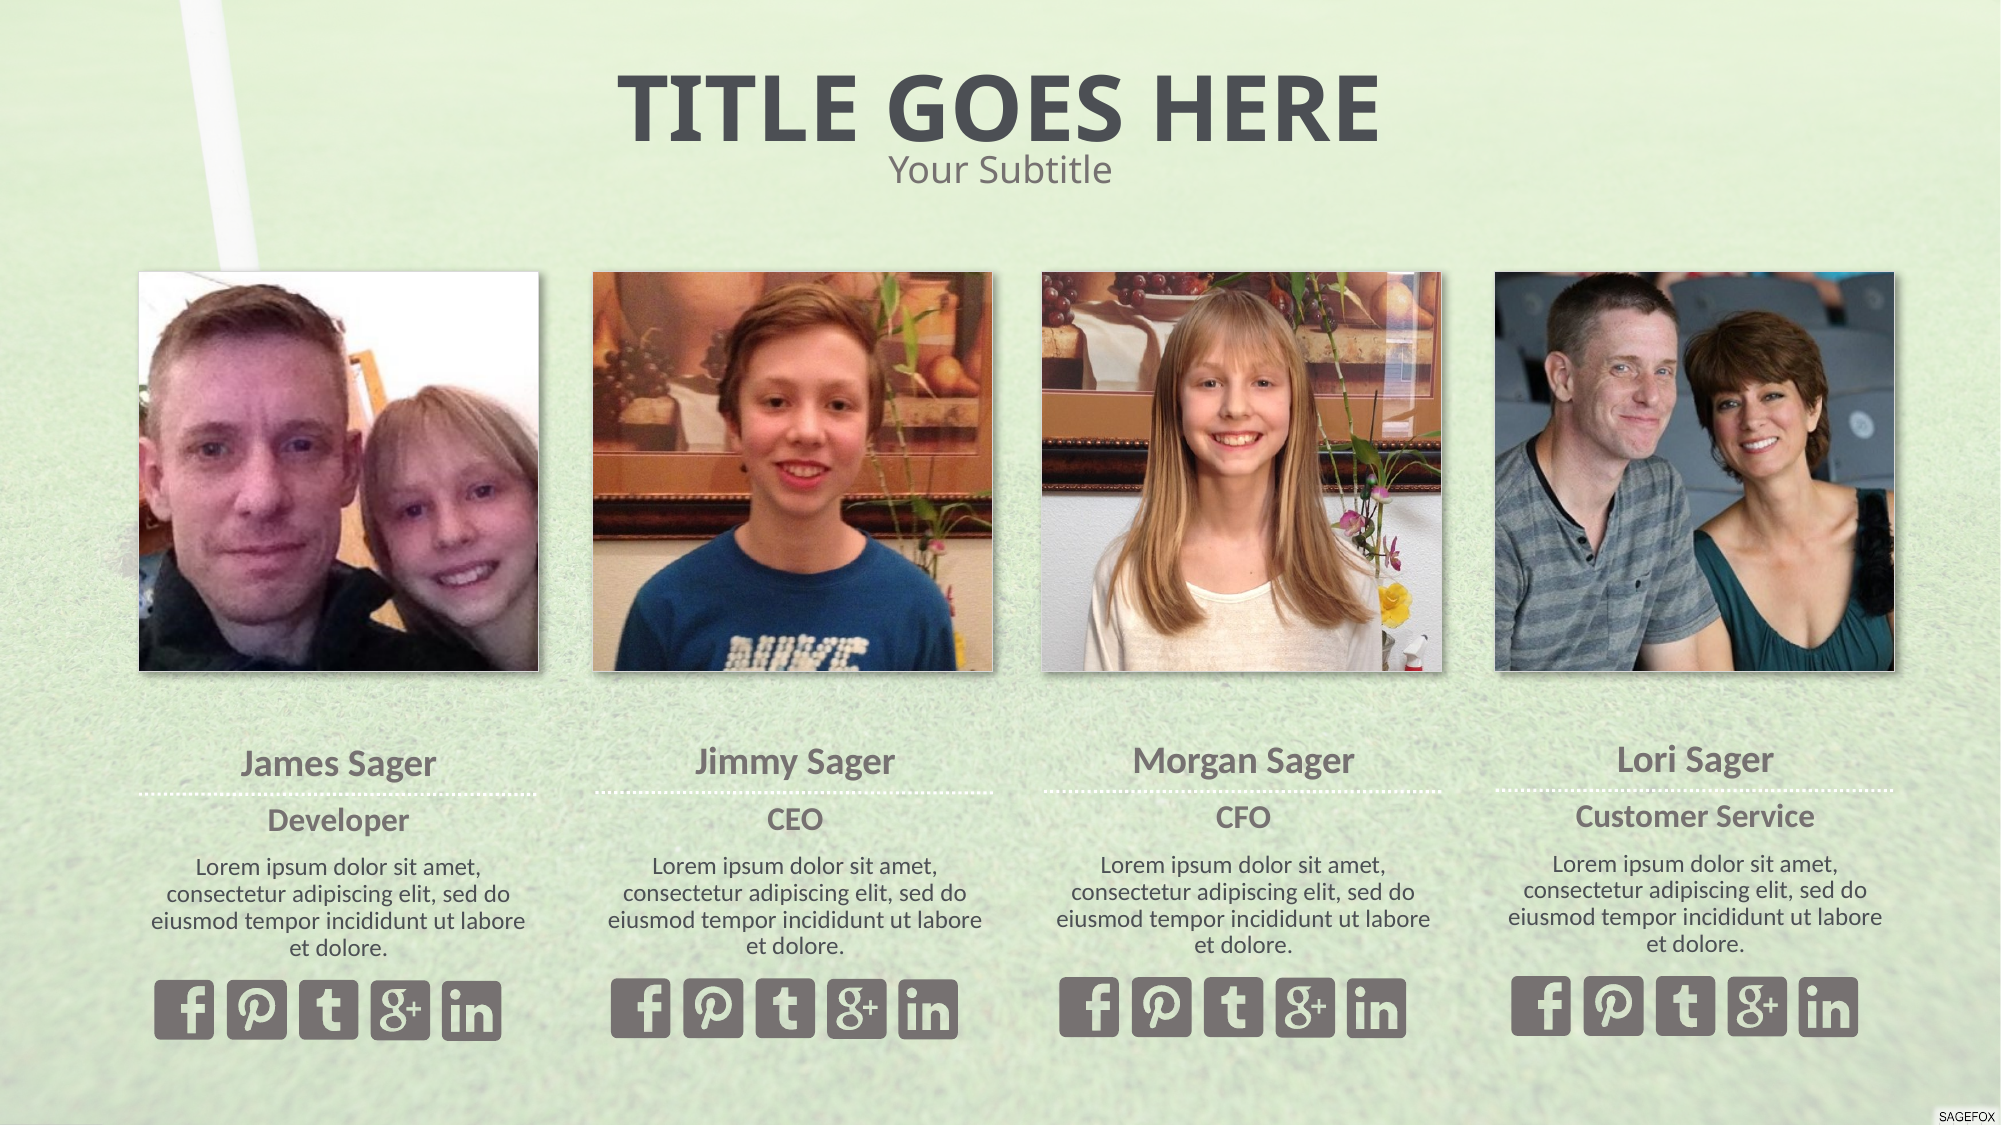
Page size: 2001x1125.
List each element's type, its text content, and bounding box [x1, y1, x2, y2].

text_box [610, 978, 958, 1040]
text_box Developer [163, 799, 514, 842]
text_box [1059, 977, 1407, 1039]
text_box CEO [620, 798, 971, 841]
text_box Jimmy Sager [620, 740, 971, 784]
text_box [1494, 271, 1896, 673]
text_box Lori Sager [1520, 738, 1871, 781]
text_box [154, 979, 502, 1041]
text_box Customer Service [1520, 796, 1871, 839]
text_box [1511, 976, 1859, 1038]
text_box [138, 270, 540, 672]
text_box James Sager [163, 742, 514, 785]
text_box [548, 42, 1452, 199]
text_box [591, 270, 993, 672]
text_box Lorem ipsum dolor sit amet, consectetur adipiscing elit, sed do eiusmod tempor incididunt ut labore et dolore. [138, 854, 539, 968]
text_box Lorem ipsum dolor sit amet, consectetur adipiscing elit, sed do eiusmod tempor incididunt ut labore et dolore. [1043, 851, 1444, 965]
text_box [1040, 270, 1442, 672]
text_box Lorem ipsum dolor sit amet, consectetur adipiscing elit, sed do eiusmod tempor incididunt ut labore et dolore. [595, 852, 996, 966]
text_box Morgan Sager [1068, 739, 1419, 782]
picture [1936, 1111, 1997, 1125]
text_box CFO [1068, 797, 1419, 840]
text_box Lorem ipsum dolor sit amet, consectetur adipiscing elit, sed do eiusmod tempor incididunt ut labore et dolore. [1495, 850, 1896, 964]
